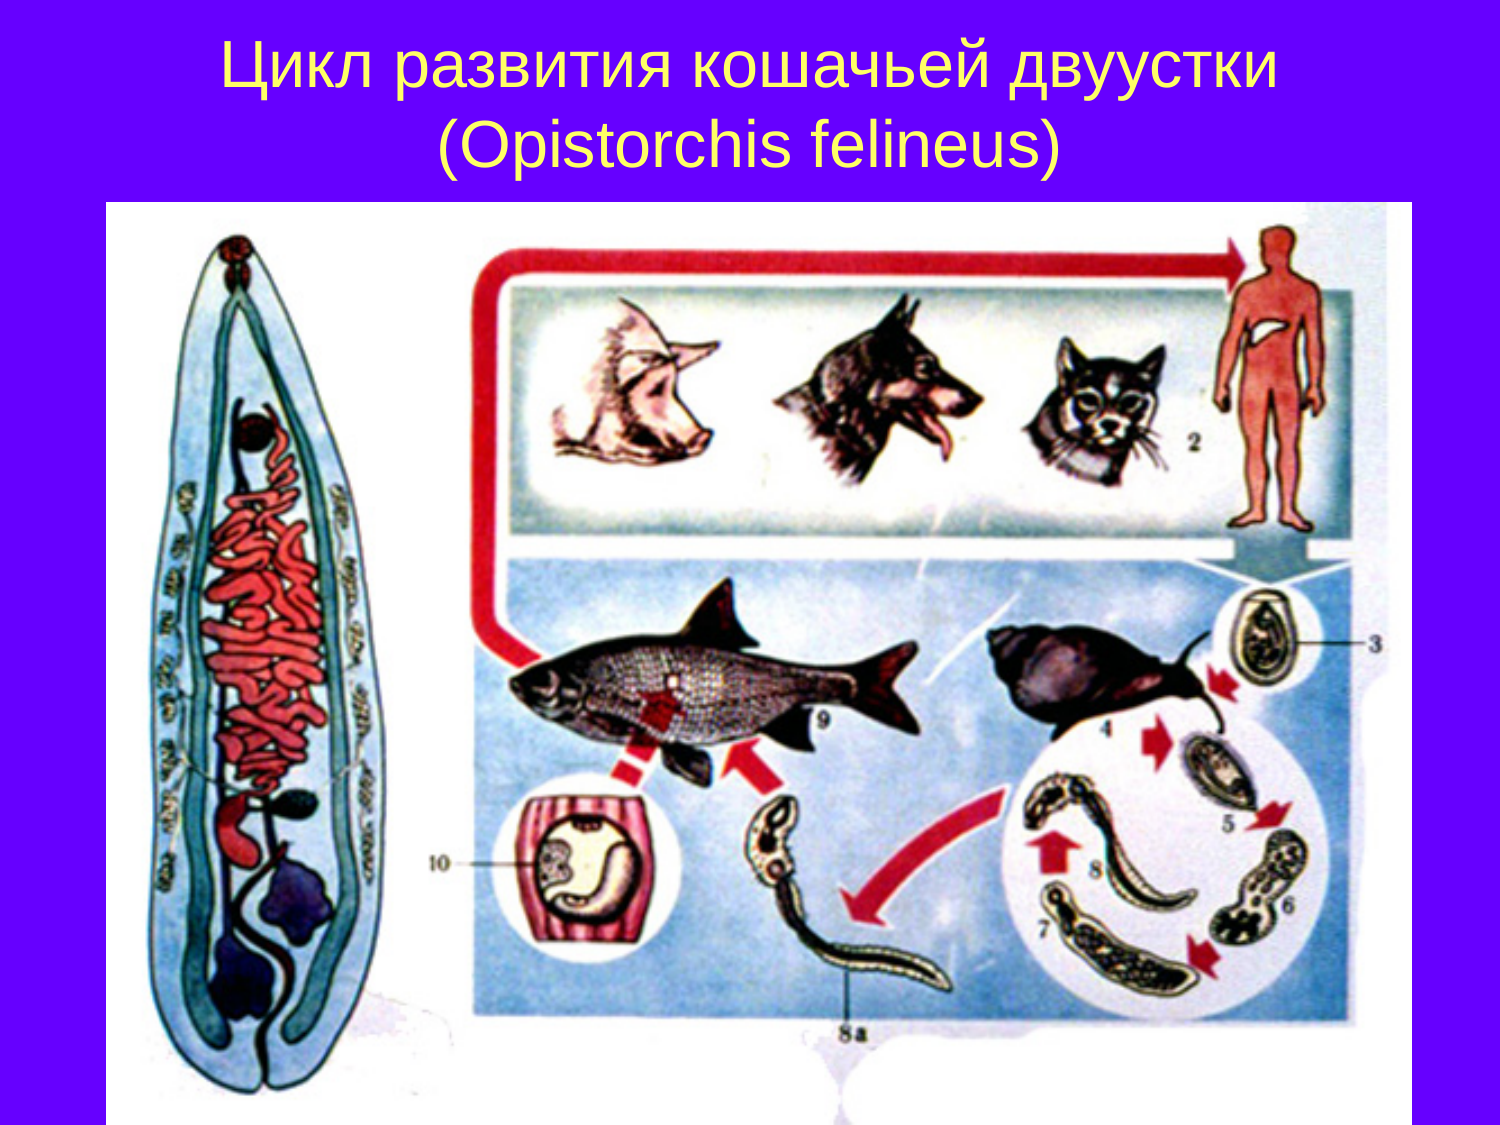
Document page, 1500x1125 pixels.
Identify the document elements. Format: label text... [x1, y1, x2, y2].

title Цикл развития кошачьей двуустки (Opistorchis felineus) [75, 7, 1425, 195]
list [105, 201, 1412, 1125]
